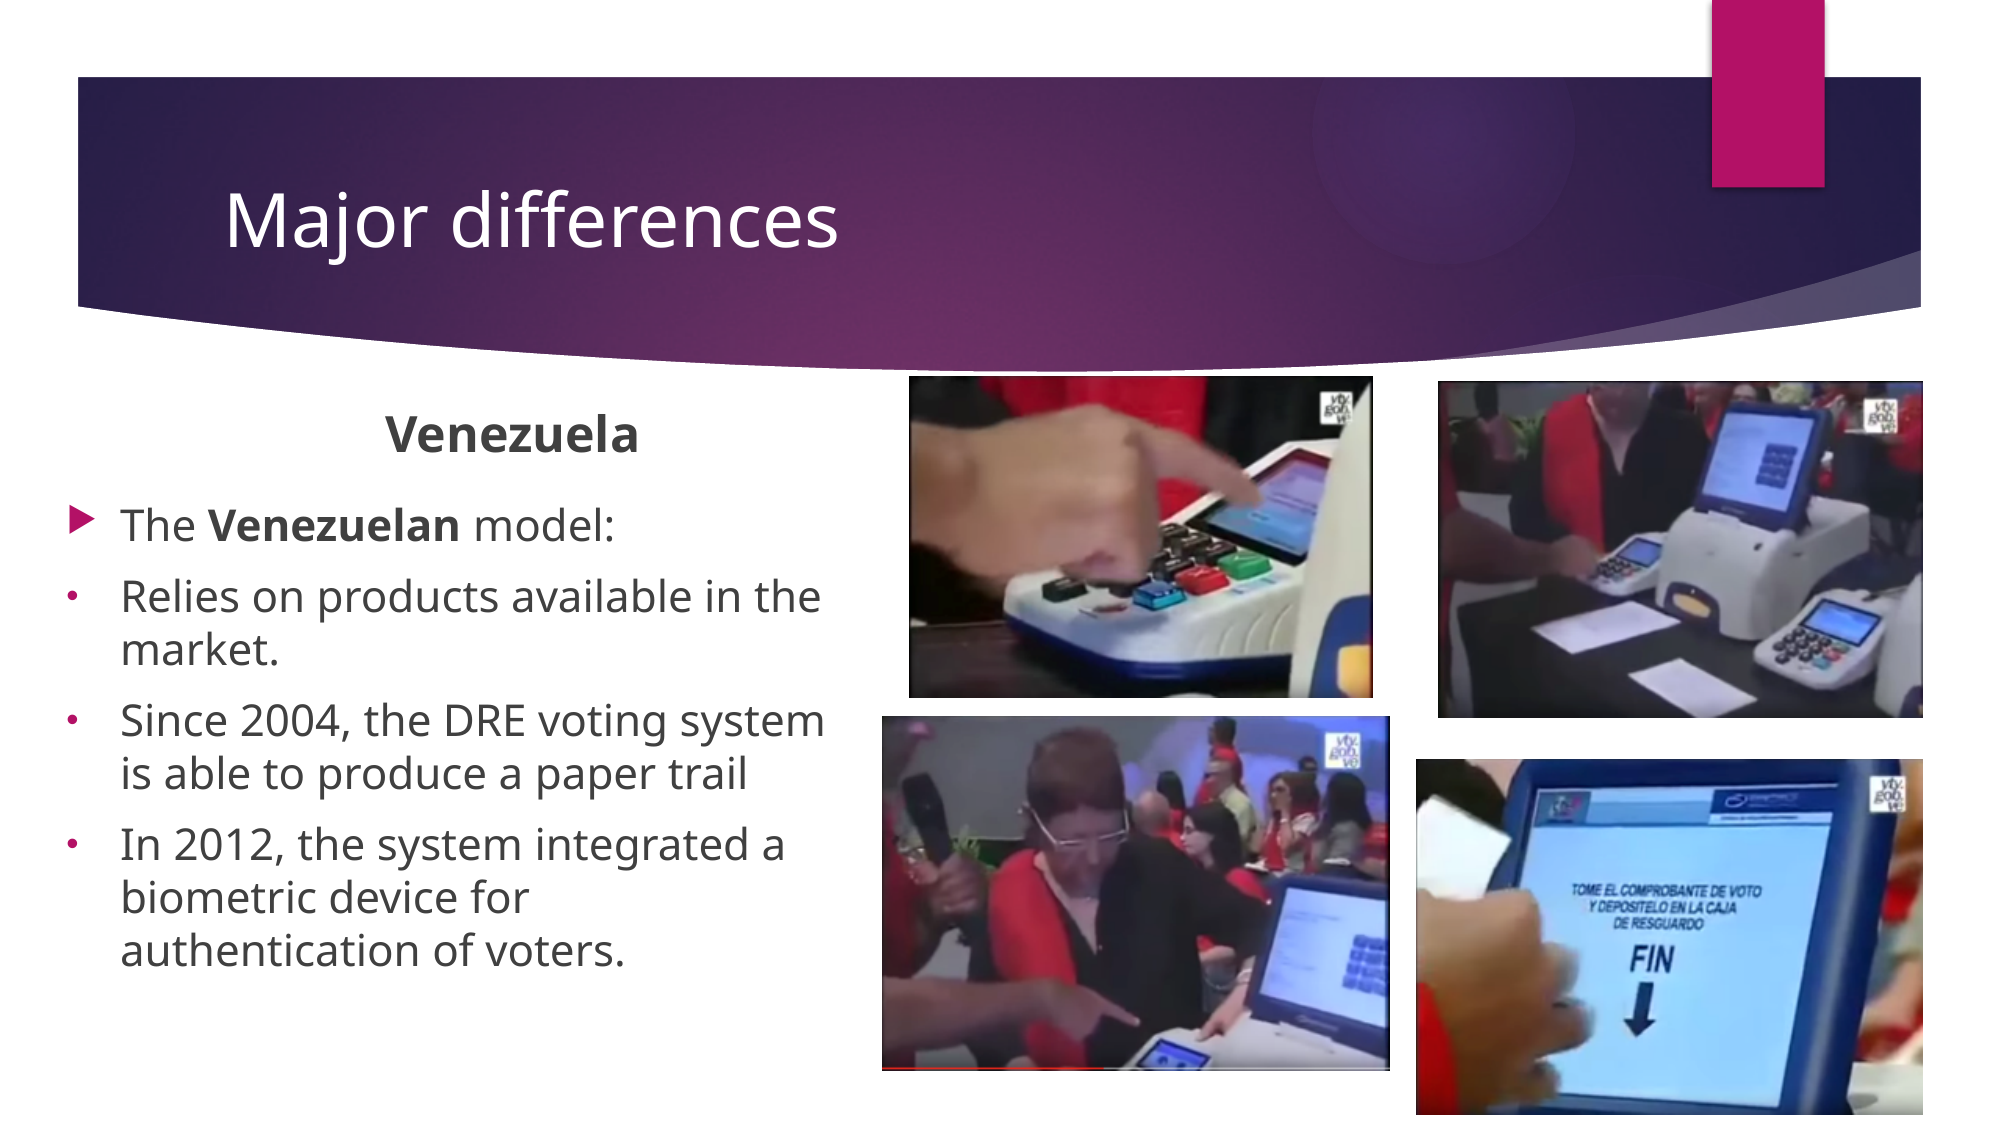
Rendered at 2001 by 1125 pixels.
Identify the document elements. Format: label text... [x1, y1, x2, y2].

picture [1415, 759, 1923, 1115]
picture [1438, 381, 1923, 718]
title Major differences [189, 159, 1627, 276]
picture [908, 376, 1374, 698]
list The Venezuelan model: Relies on products available in the market. Since 2004, the DRE voting system is able to produce a paper trail In 2012, the system integrated a biometric device for authentication of voters. [51, 489, 843, 1030]
text_box Venezuela [117, 395, 903, 490]
picture [882, 716, 1390, 1071]
